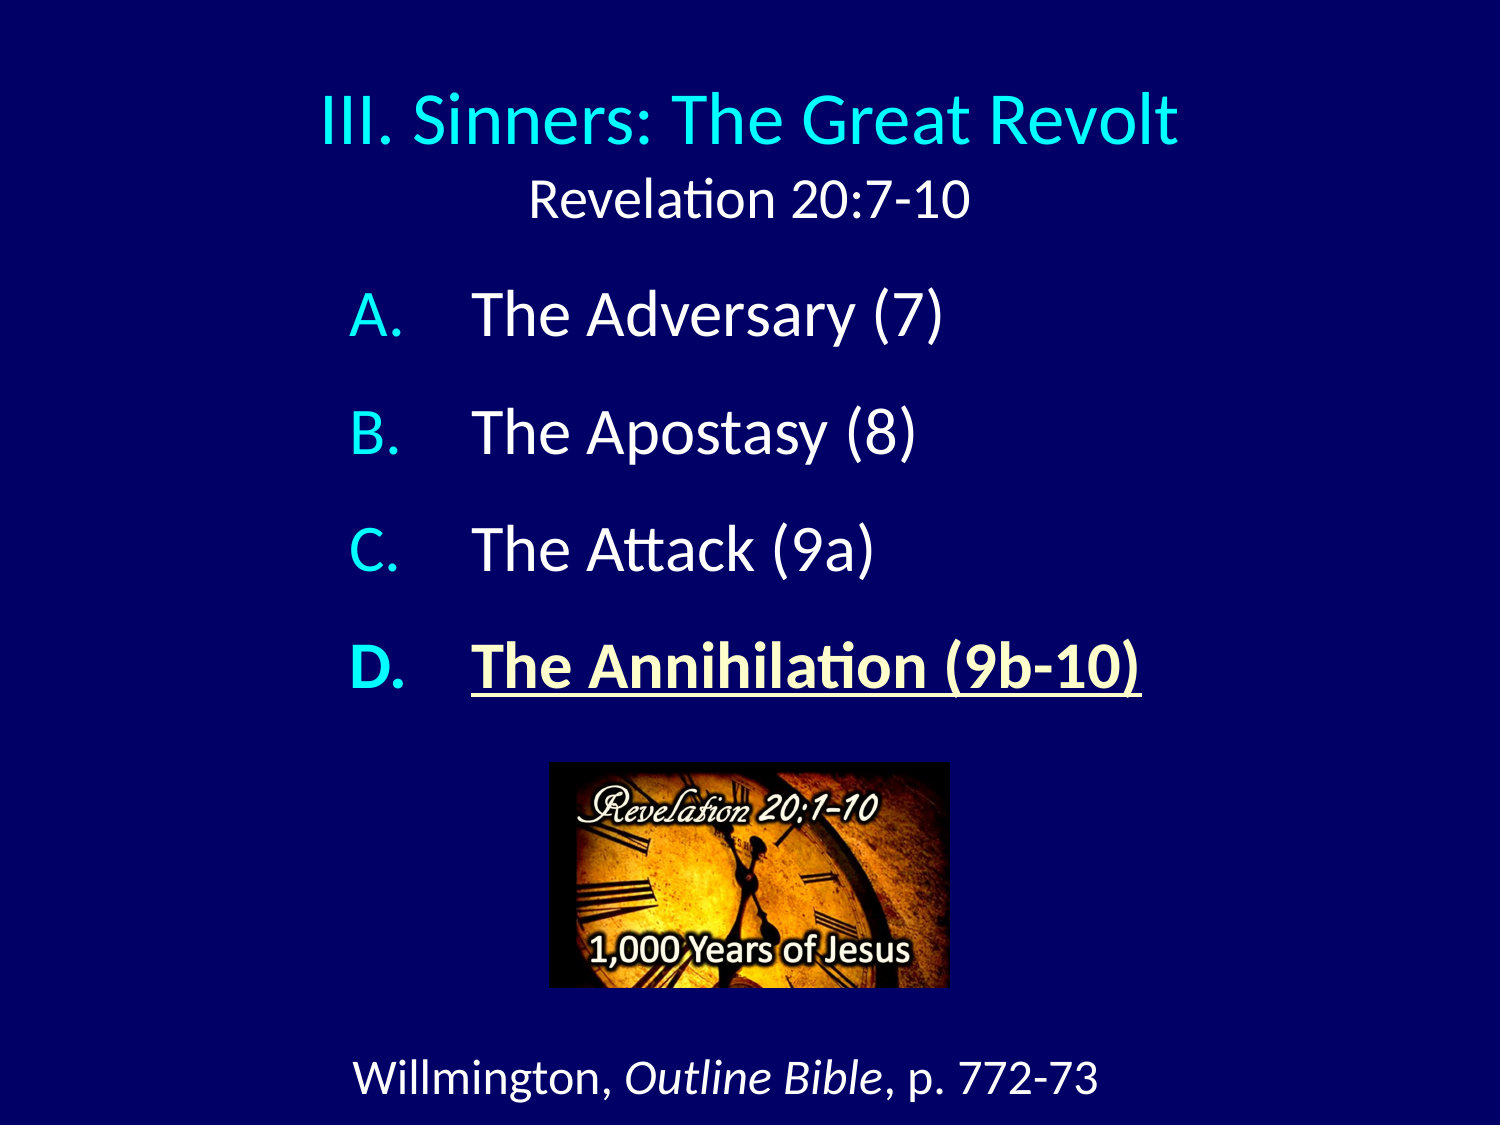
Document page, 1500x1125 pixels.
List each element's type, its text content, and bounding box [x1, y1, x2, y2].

text_box III. Sinners: The Great Revolt Revelation 20:7-10 [217, 37, 1282, 263]
list The Adversary (7) The Apostasy (8) The Attack (9a) The Annihilation (9b-10) [333, 263, 1167, 751]
picture [549, 762, 951, 988]
text_box Willmington, Outline Bible, p. 772-73 [337, 1037, 1163, 1113]
